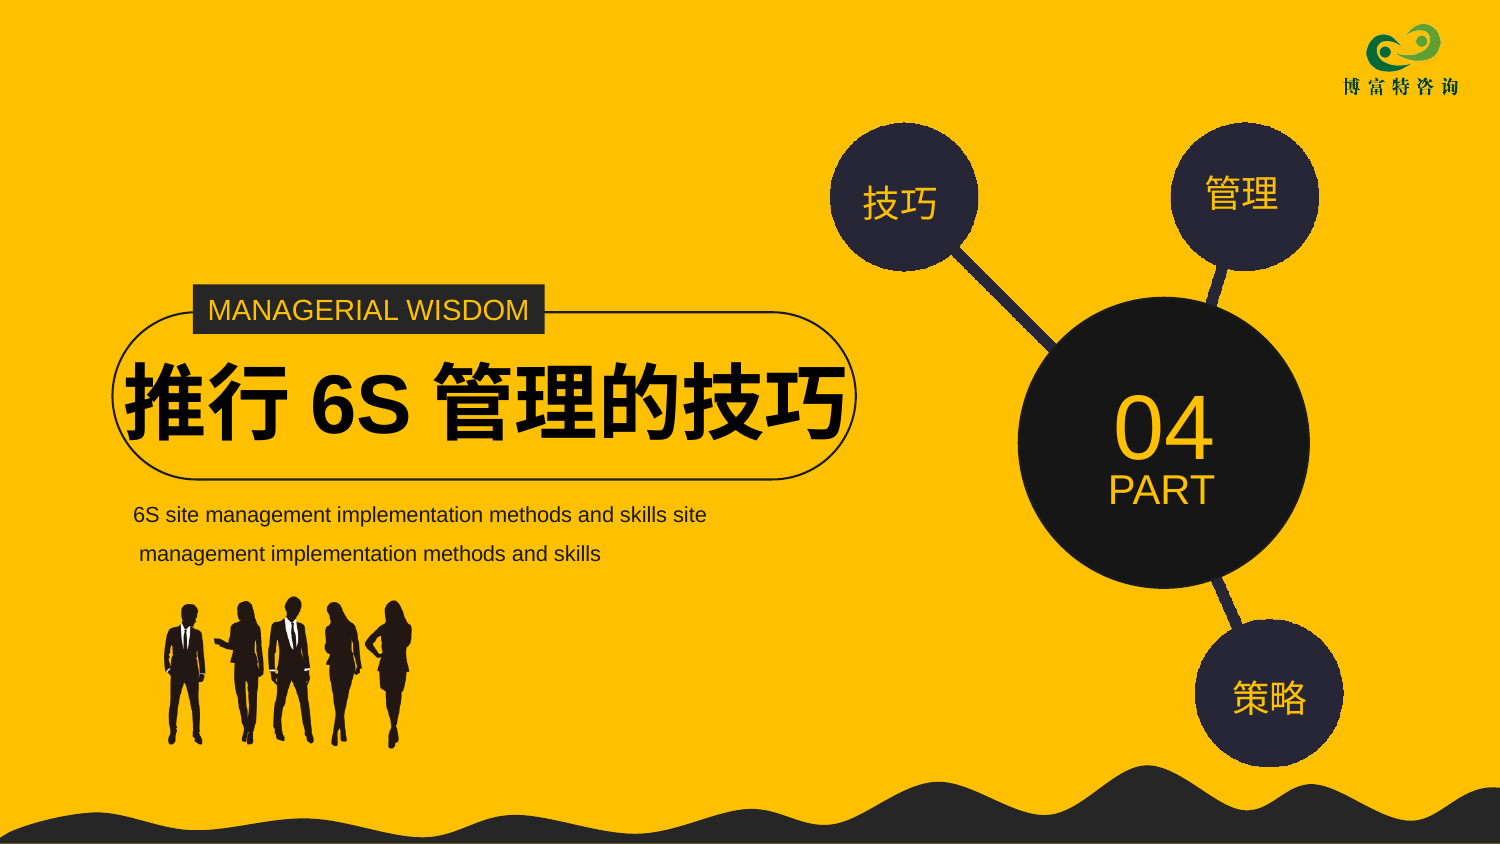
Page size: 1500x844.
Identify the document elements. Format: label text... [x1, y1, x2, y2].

text_box [0, 767, 1500, 844]
text_box 6S site management implementation methods and skills site management implementation methods and skills [118, 480, 827, 574]
picture [1329, 23, 1477, 98]
picture [162, 596, 417, 753]
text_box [827, 122, 1363, 767]
text_box MANAGERIAL WISDOM [192, 284, 545, 312]
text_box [112, 312, 856, 480]
